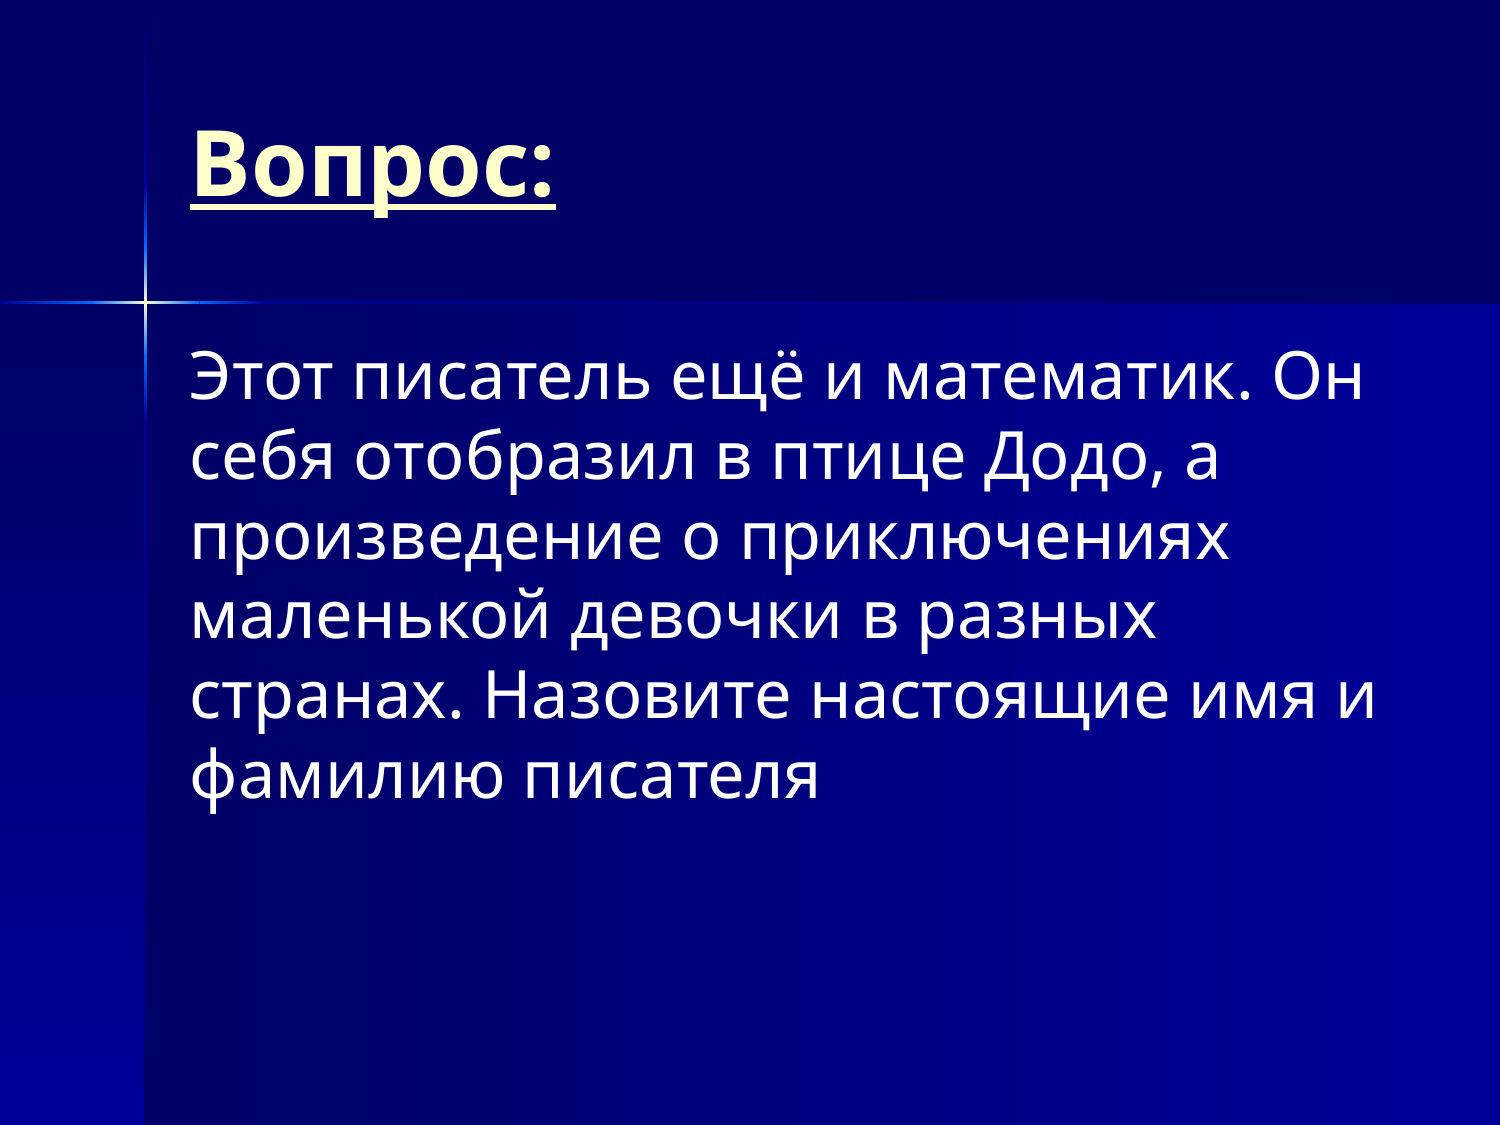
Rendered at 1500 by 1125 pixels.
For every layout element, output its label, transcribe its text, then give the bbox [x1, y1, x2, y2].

list Этот писатель ещё и математик. Он себя отобразил в птице Додо, а произведение о приключениях маленькой девочки в разных странах. Назовите настоящие имя и фамилию писателя [174, 324, 1413, 1001]
title Вопрос: [174, 49, 1413, 286]
